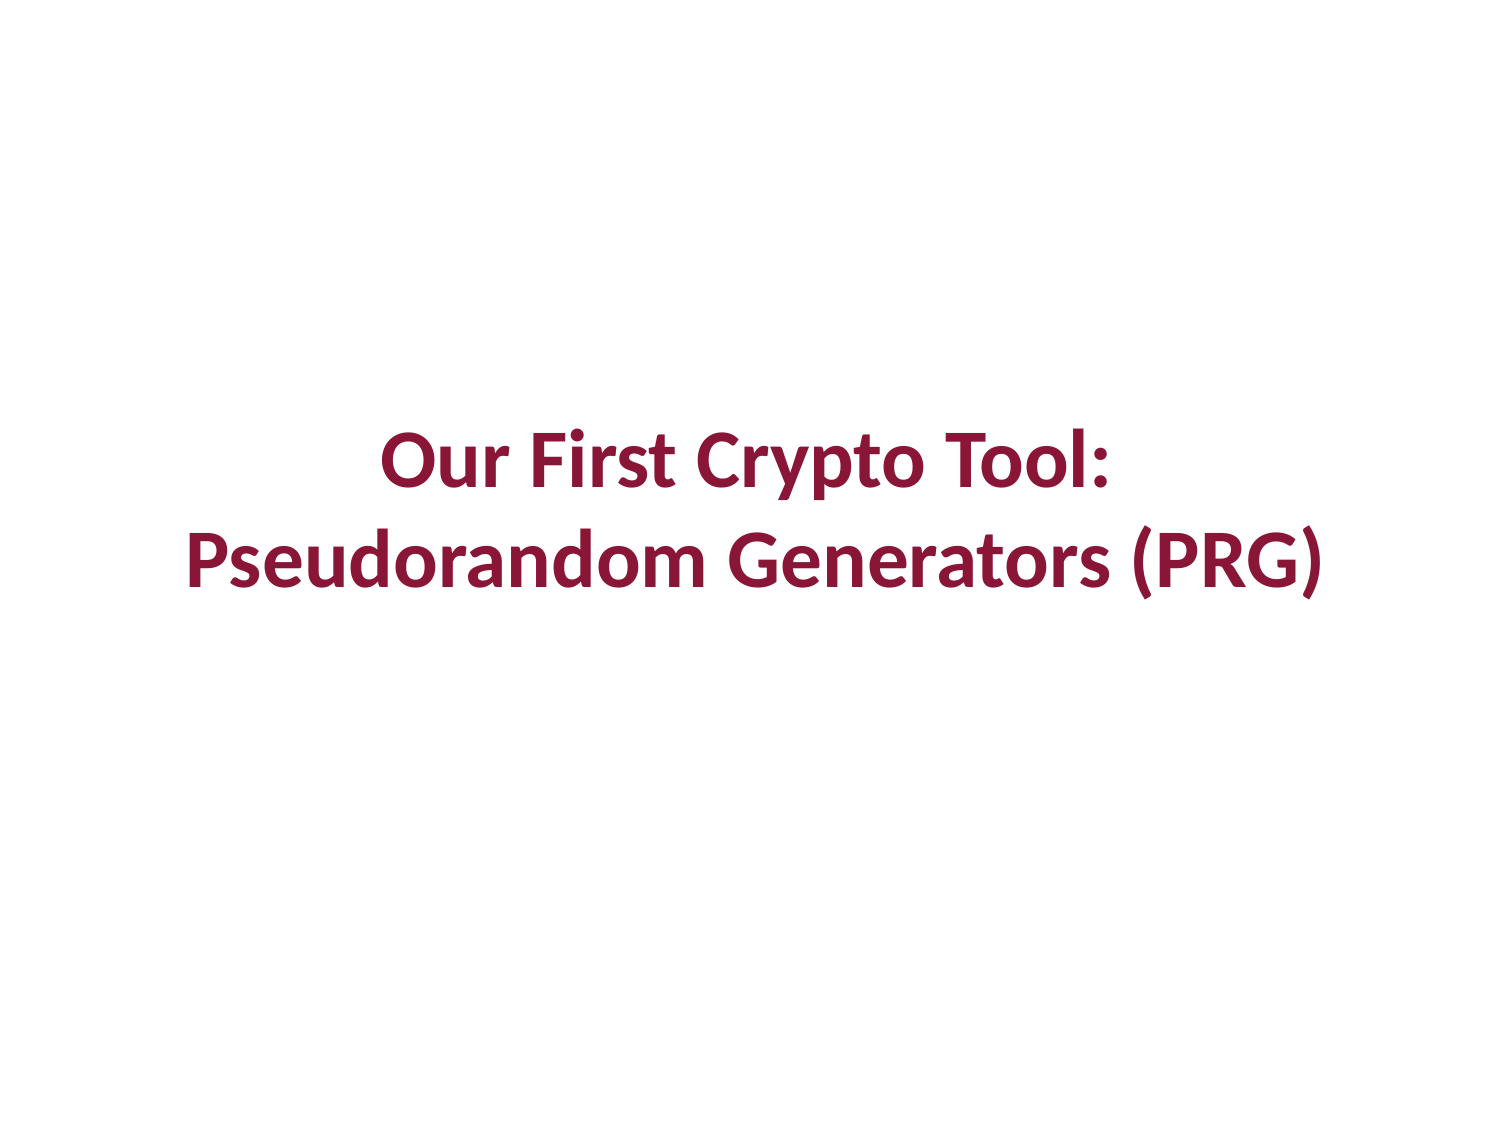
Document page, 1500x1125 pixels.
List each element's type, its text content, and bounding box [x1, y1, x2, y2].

text_box Our First Crypto Tool: Pseudorandom Generators (PRG) [41, 397, 1471, 705]
